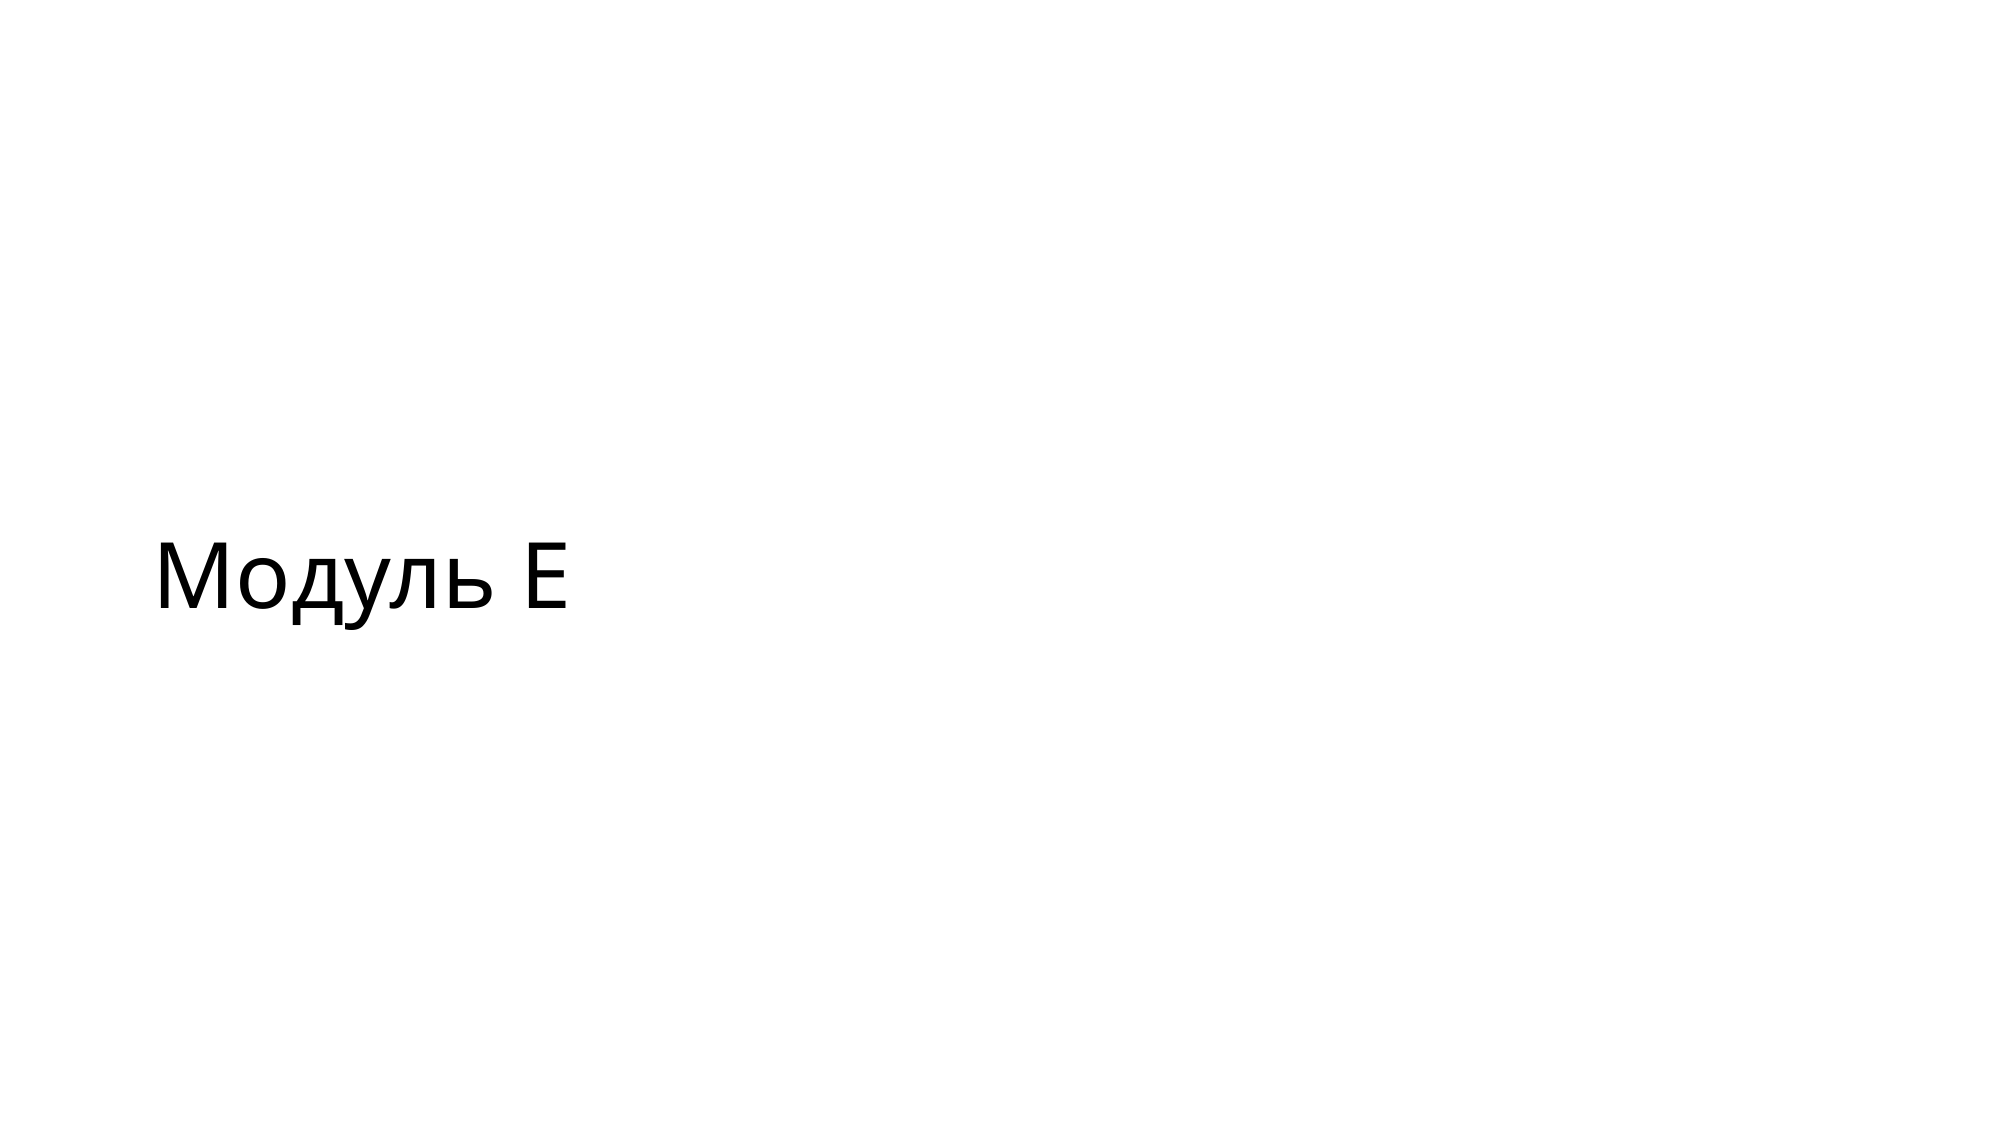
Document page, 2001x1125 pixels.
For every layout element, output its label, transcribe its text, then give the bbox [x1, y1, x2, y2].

title Модуль Е [137, 59, 1863, 1099]
